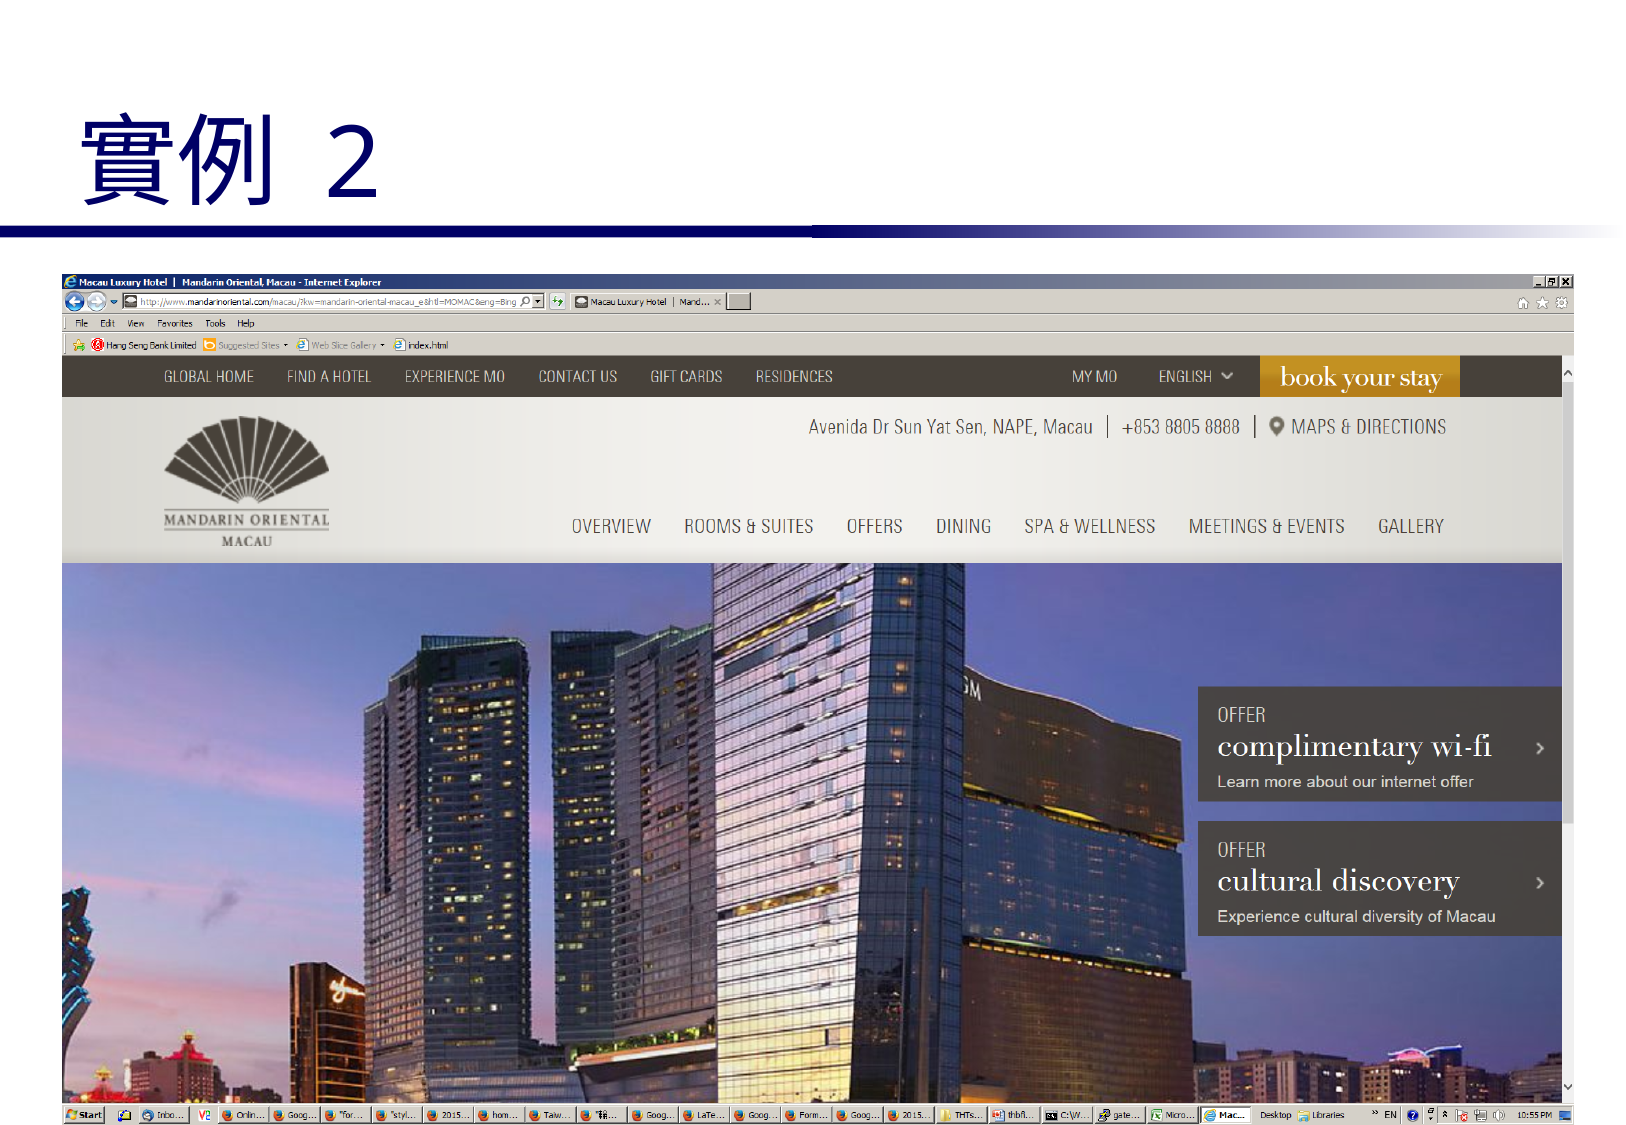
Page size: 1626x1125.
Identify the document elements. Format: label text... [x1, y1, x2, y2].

picture [62, 274, 1574, 1125]
title 實例 2 [62, 43, 1563, 225]
